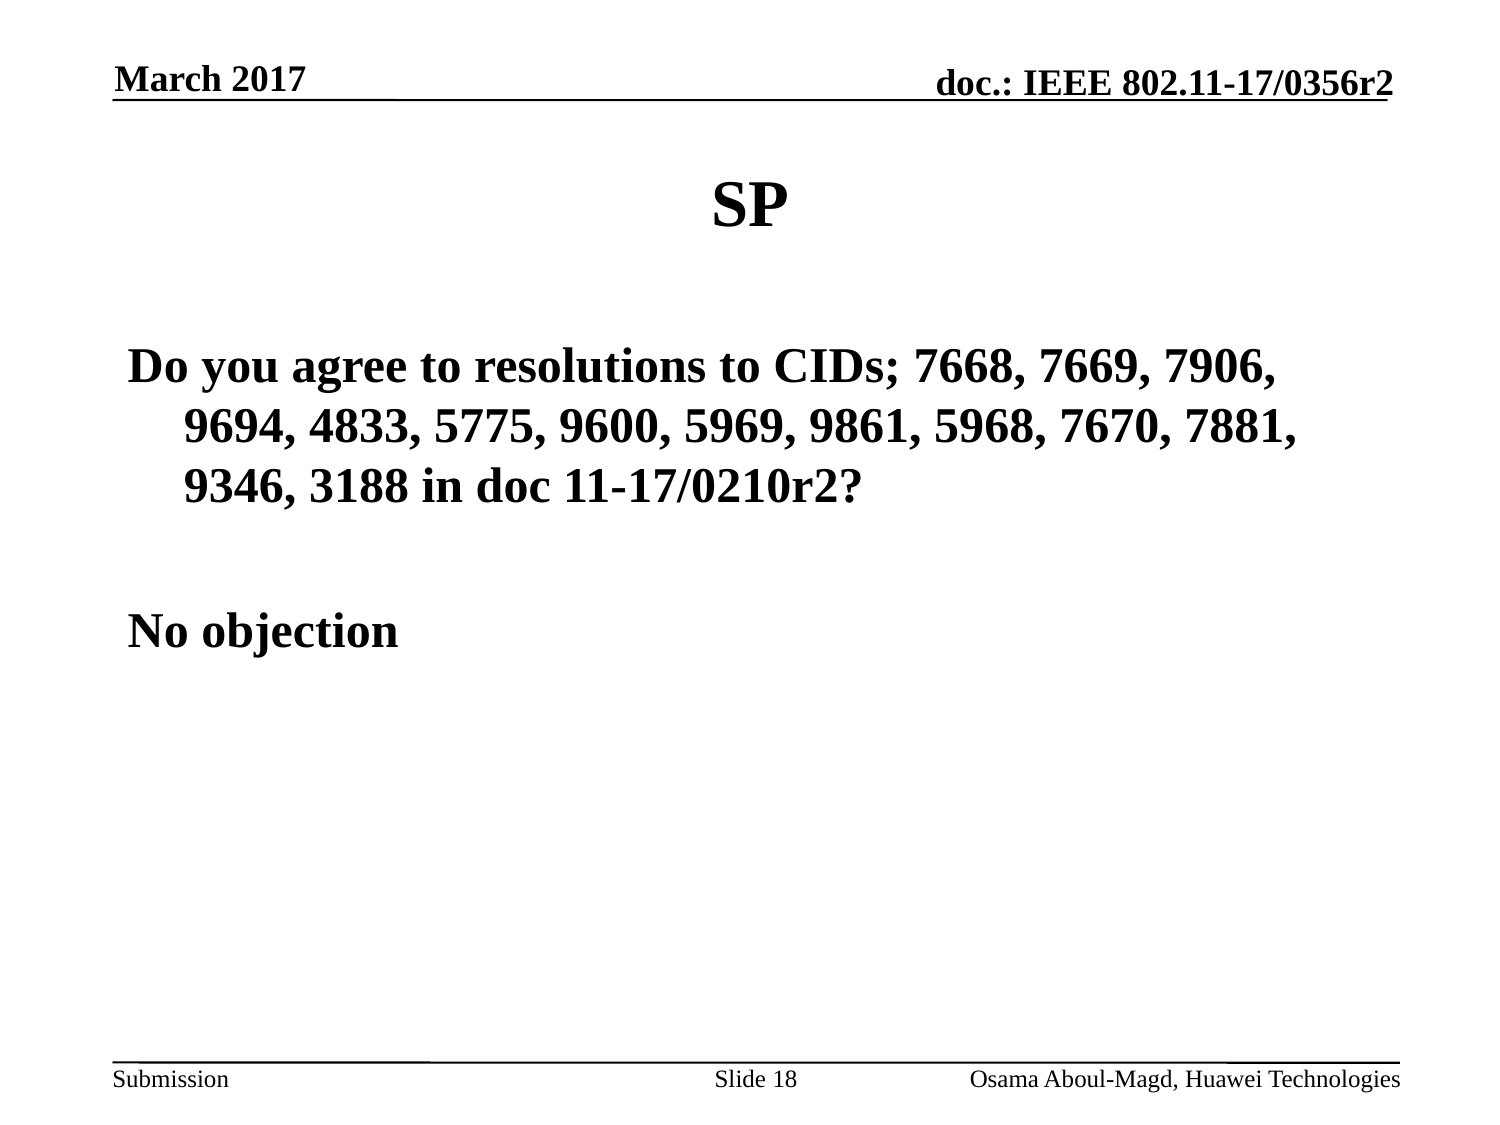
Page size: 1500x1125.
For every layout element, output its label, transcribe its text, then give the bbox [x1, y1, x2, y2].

footer Osama Aboul-Magd, Huawei Technologies [878, 1061, 1402, 1093]
list Do you agree to resolutions to CIDs; 7668, 7669, 7906, 9694, 4833, 5775, 9600, 5969, 9861, 5968, 7670, 7881, 9346, 3188 in doc 11-17/0210r2? No objection [112, 324, 1388, 1000]
slide_number Slide 18 [712, 1061, 800, 1123]
title SP [112, 112, 1388, 288]
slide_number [114, 54, 423, 100]
